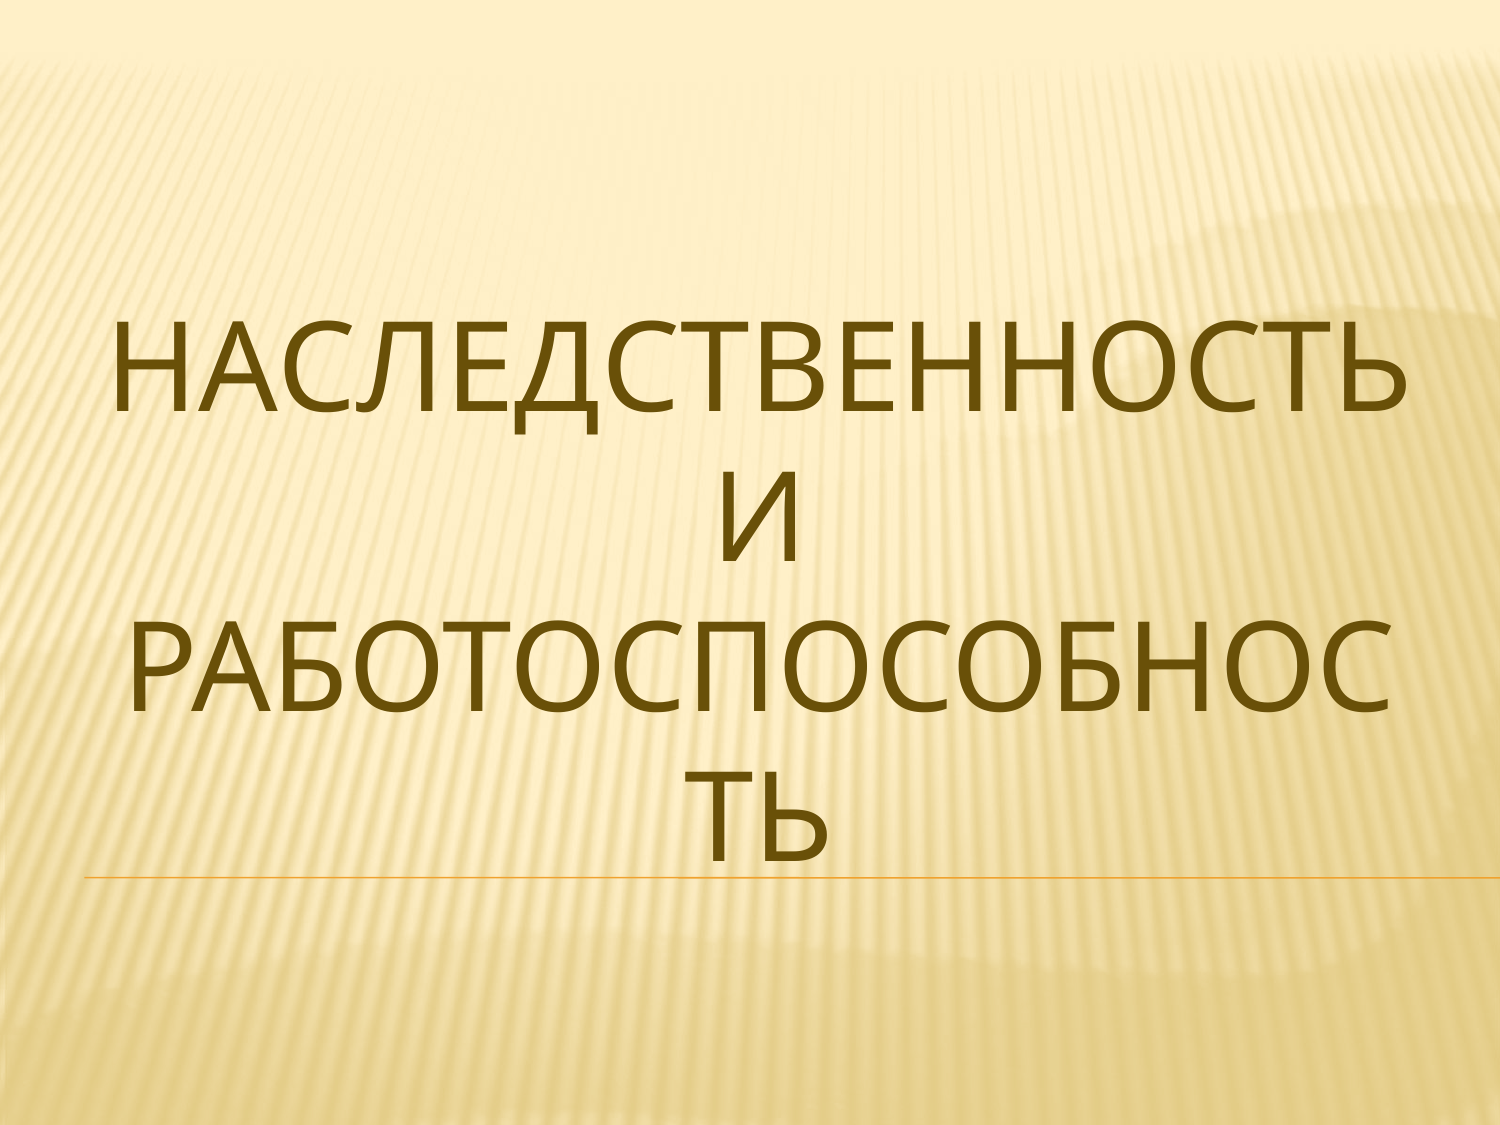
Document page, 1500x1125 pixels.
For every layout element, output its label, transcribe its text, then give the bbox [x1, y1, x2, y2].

title Наследственность и работоспособность [53, 278, 1436, 808]
